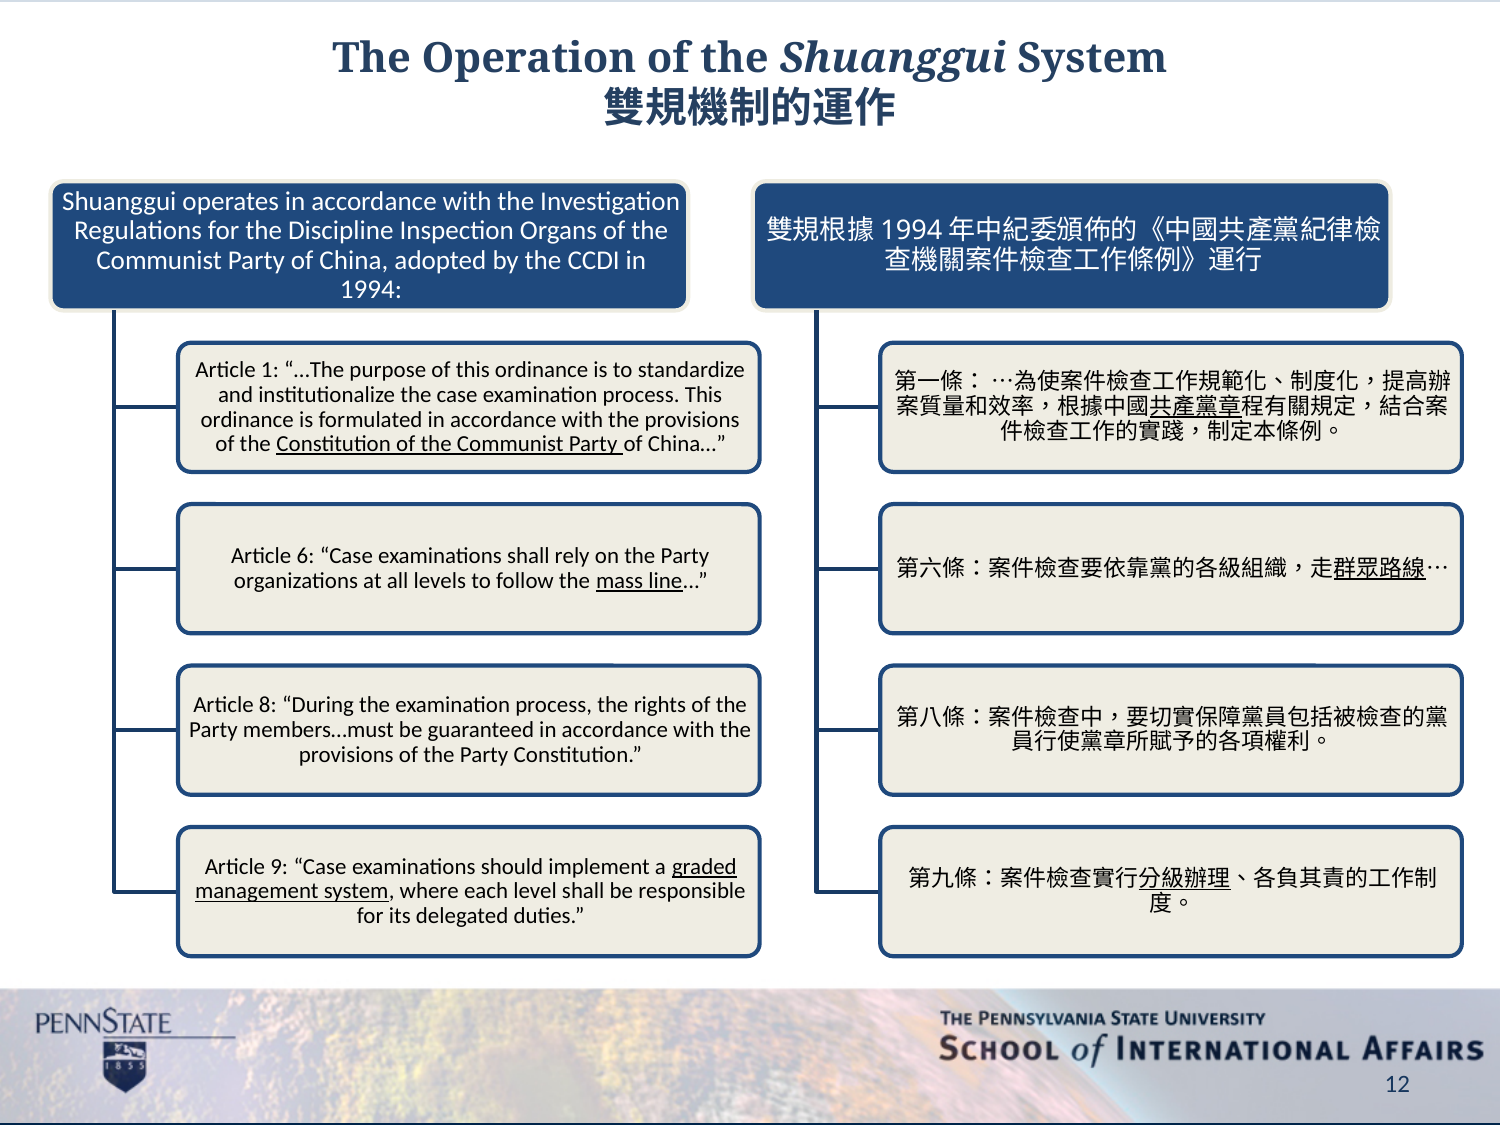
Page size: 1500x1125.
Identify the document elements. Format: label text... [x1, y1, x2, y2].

slide_number 12 [1262, 1062, 1425, 1103]
title The Operation of the Shuanggui System 雙規機制的運作 [74, 12, 1426, 148]
picture [0, 0, 1500, 1125]
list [49, 149, 1463, 988]
